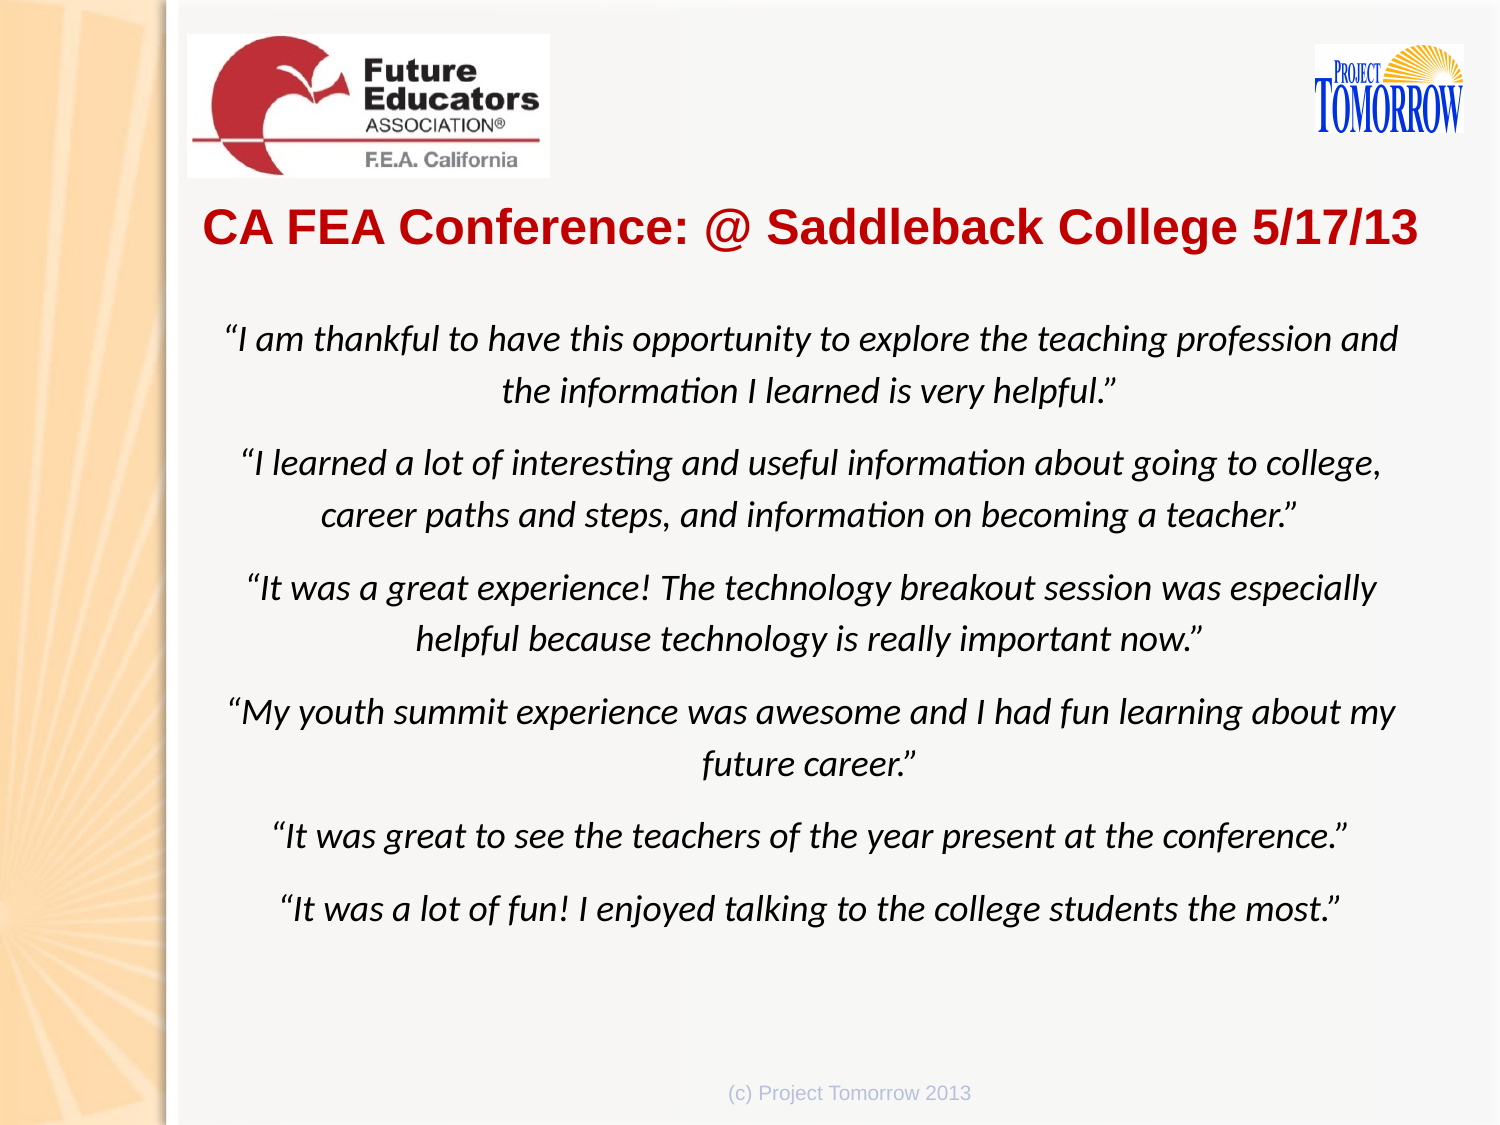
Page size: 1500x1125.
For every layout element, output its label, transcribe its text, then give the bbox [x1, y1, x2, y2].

footer (c) Project Tomorrow 2013 [235, 1034, 1464, 1113]
picture [187, 33, 551, 179]
picture [0, 0, 166, 1125]
text_box CA FEA Conference: @ Saddleback College 5/17/13 [187, 187, 1463, 262]
text_box “I am thankful to have this opportunity to explore the teaching profession and the information I learned is very helpful.” “I learned a lot of interesting and useful information about going to college, career paths and steps, and information on becoming a teacher.” “It was a great experience! The technology breakout session was especially helpful because technology is really important now.” “My youth summit experience was awesome and I had fun learning about my future career.” “It was great to see the teachers of the year present at the conference.” “It was a lot of fun! I enjoyed talking to the college students the most.” [192, 299, 1430, 1009]
picture [1315, 44, 1464, 133]
